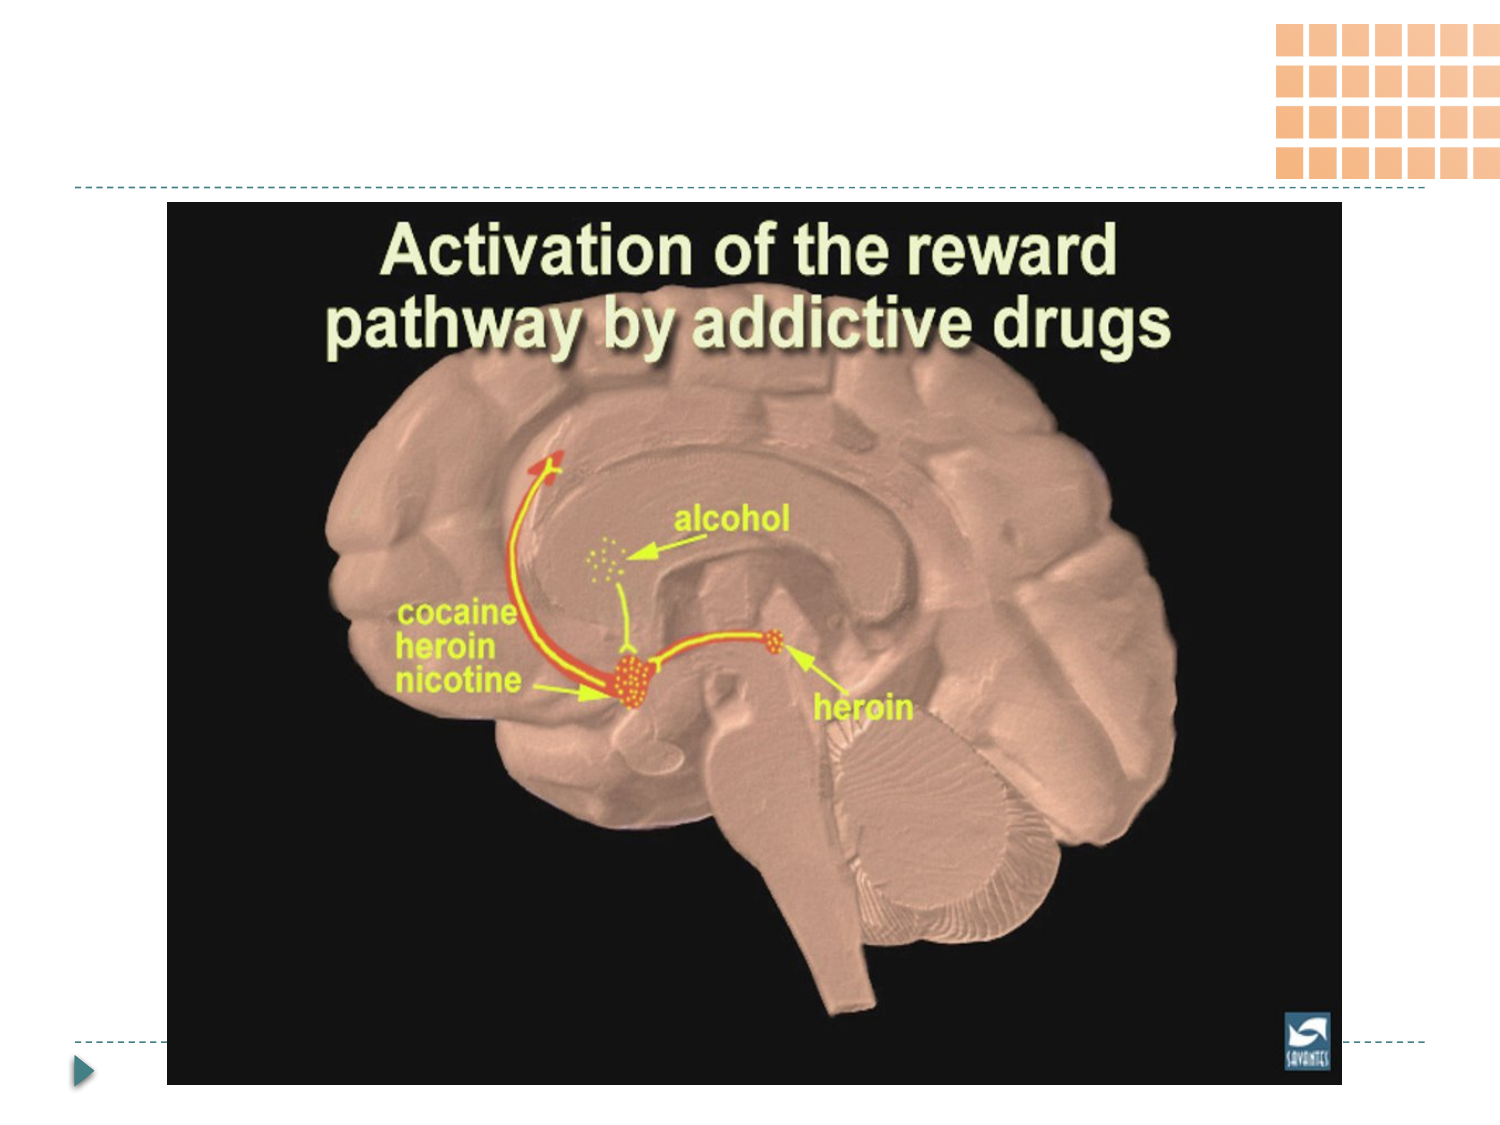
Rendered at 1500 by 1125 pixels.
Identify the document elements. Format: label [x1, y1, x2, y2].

picture [166, 202, 1342, 1086]
picture [1275, 24, 1500, 179]
